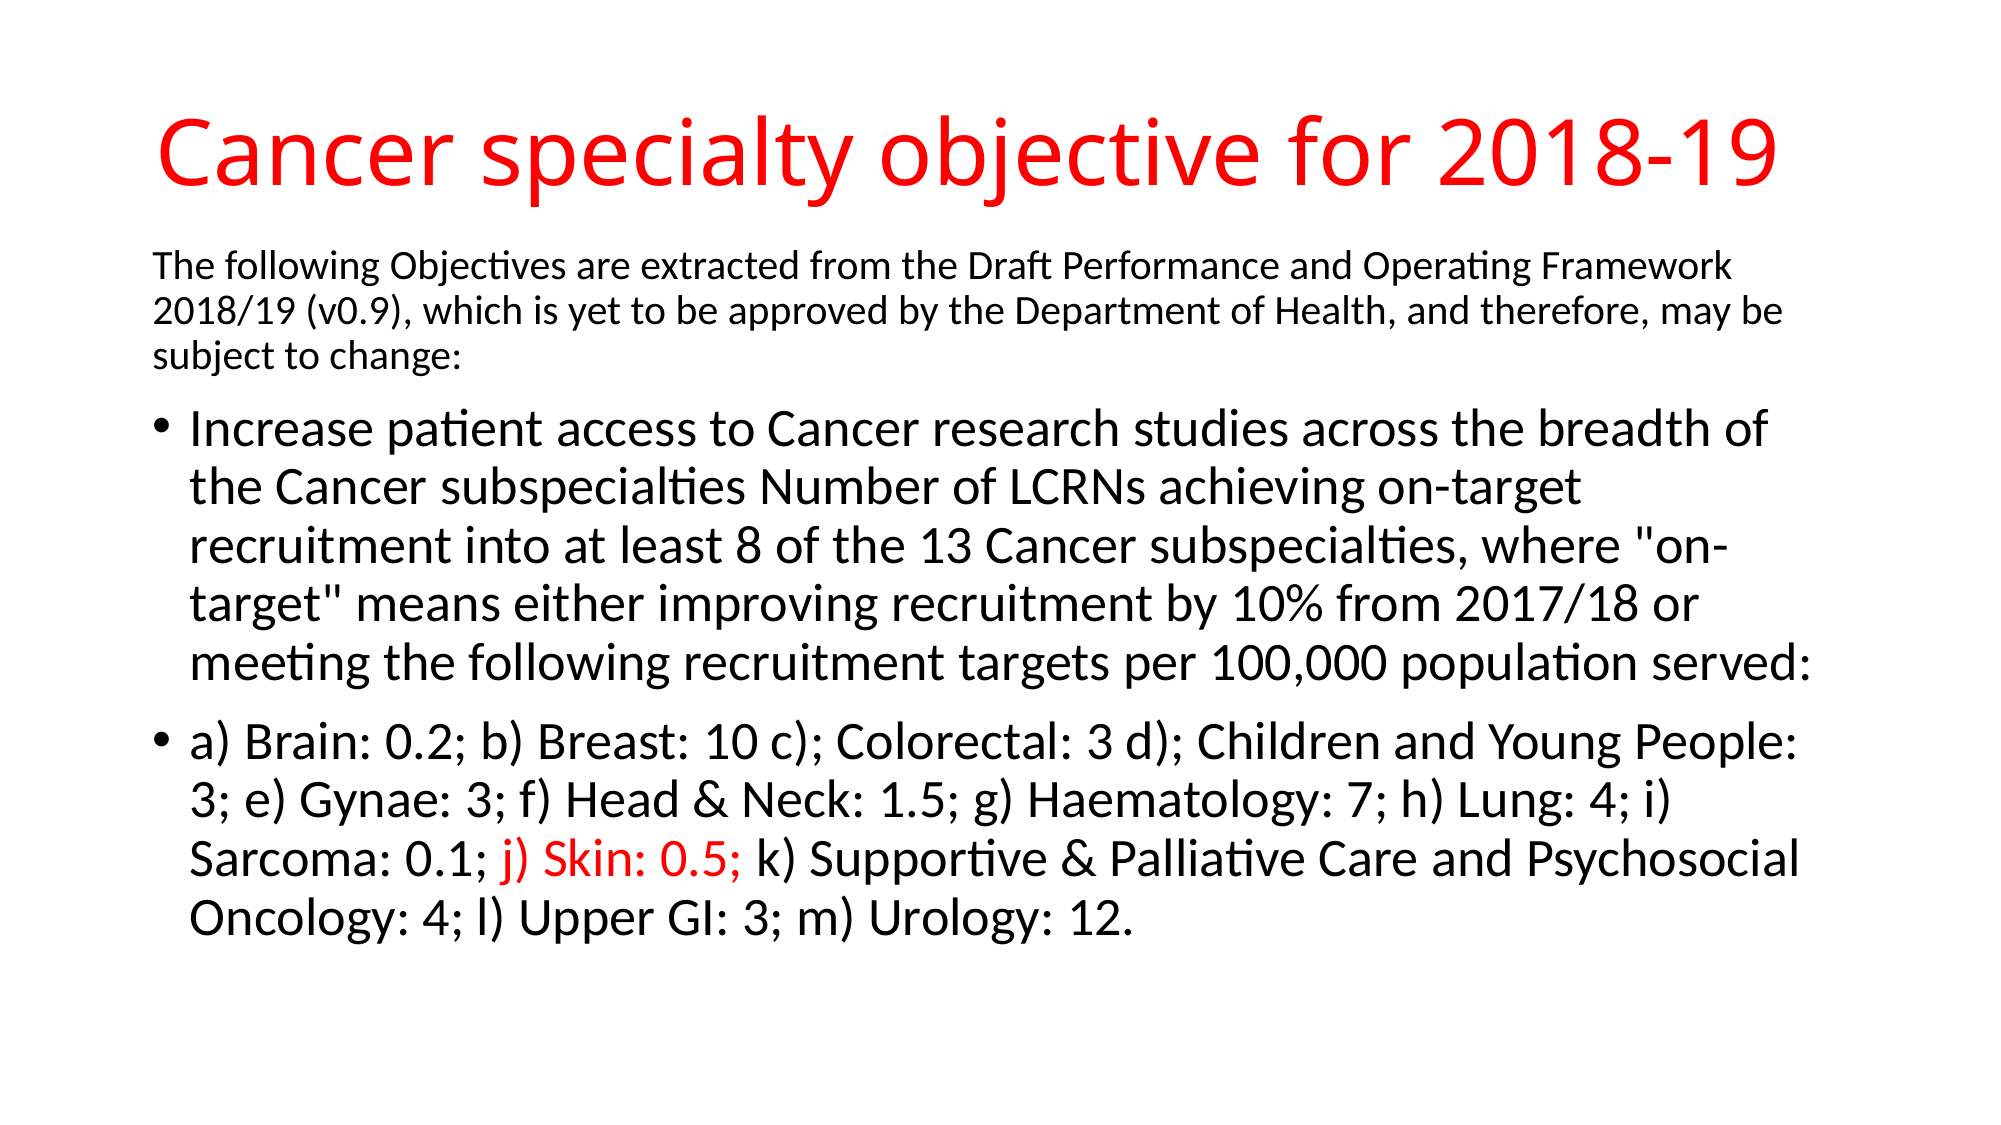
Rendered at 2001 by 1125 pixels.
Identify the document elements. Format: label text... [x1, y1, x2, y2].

title Cancer specialty objective for 2018-19 [140, 46, 1866, 265]
list The following Objectives are extracted from the Draft Performance and Operating Framework 2018/19 (v0.9), which is yet to be approved by the Department of Health, and therefore, may be subject to change: Increase patient access to Cancer research studies across the breadth of the Cancer subspecialties Number of LCRNs achieving on-target recruitment into at least 8 of the 13 Cancer subspecialties, where "on-target" means either improving recruitment by 10% from 2017/18 or meeting the following recruitment targets per 100,000 population served: a) Brain: 0.2; b) Breast: 10 c); Colorectal: 3 d); Children and Young People: 3; e) Gynae: 3; f) Head & Neck: 1.5; g) Haematology: 7; h) Lung: 4; i) Sarcoma: 0.1; j) Skin: 0.5; k) Supportive & Palliative Care and Psychosocial Oncology: 4; l) Upper GI: 3; m) Urology: 12. [137, 235, 1863, 1014]
